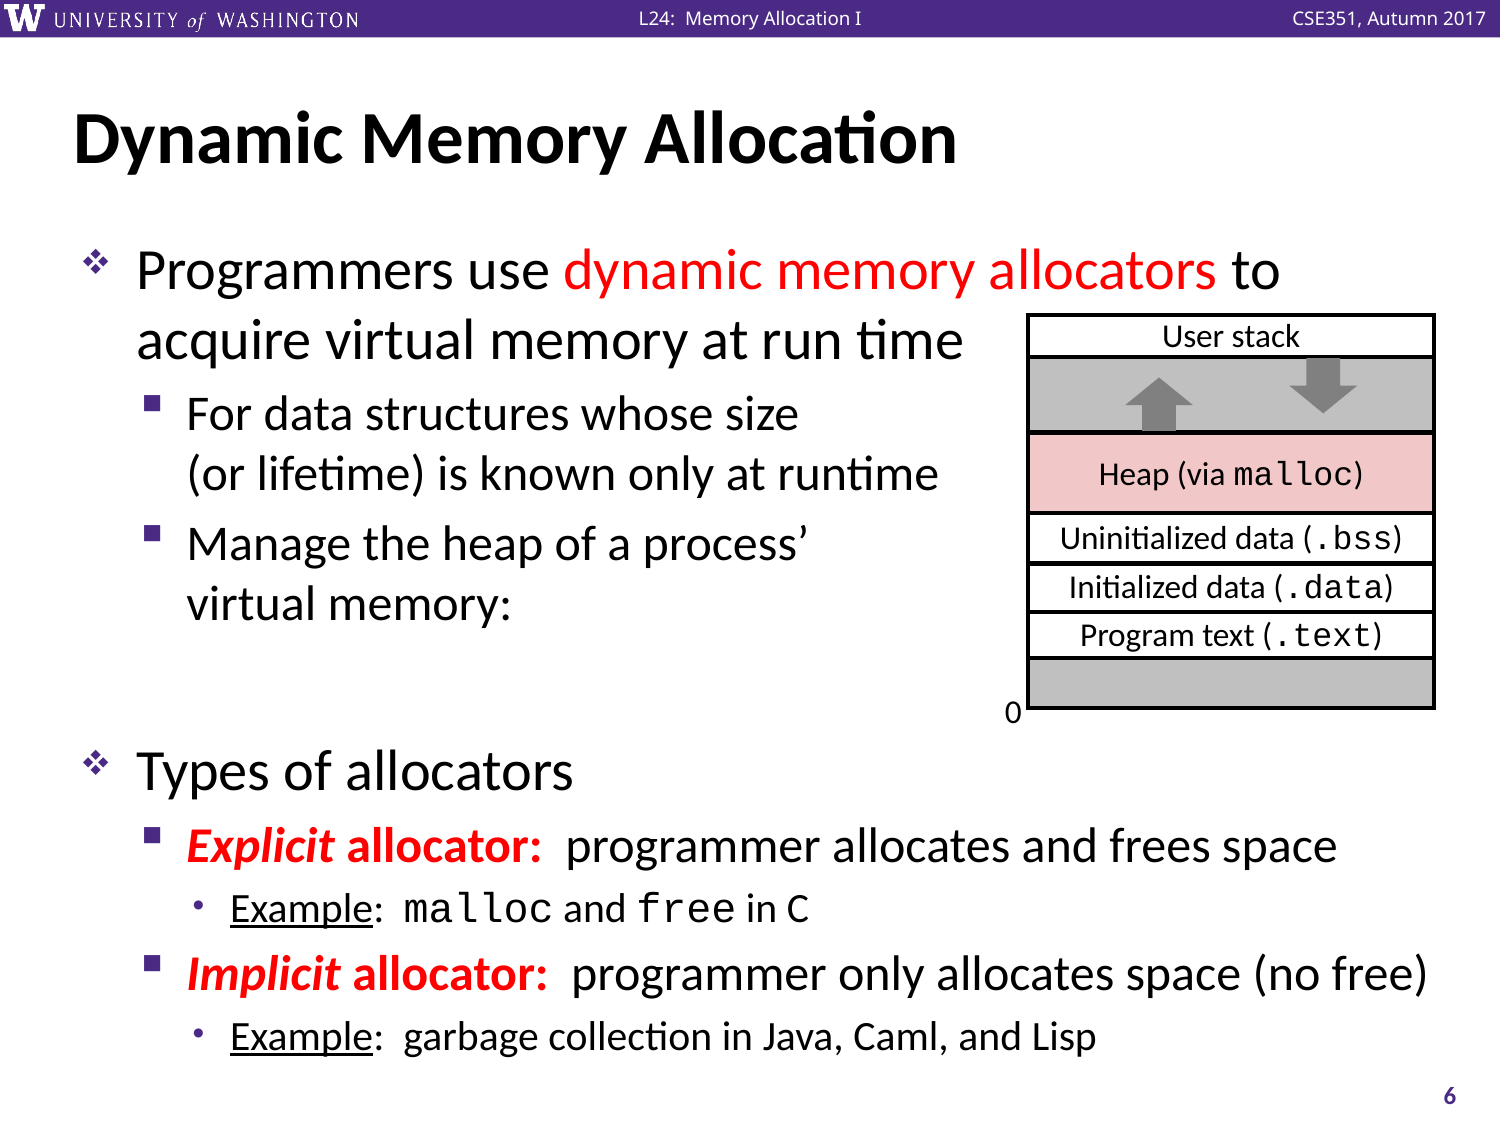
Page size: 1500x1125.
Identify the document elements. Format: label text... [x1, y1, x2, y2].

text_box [989, 314, 1435, 741]
slide_number 6 [1400, 1065, 1500, 1125]
title Dynamic Memory Allocation [58, 71, 1438, 197]
list Programmers use dynamic memory allocators to acquire virtual memory at run time For data structures whose size (or lifetime) is known only at runtime Manage the heap of a process’ virtual memory: Types of allocators Explicit allocator: programmer allocates and frees space Example: malloc and free in C Implicit allocator: programmer only allocates space (no free) Example: garbage collection in Java, Caml, and Lisp [64, 223, 1461, 1040]
picture [4, 4, 358, 32]
